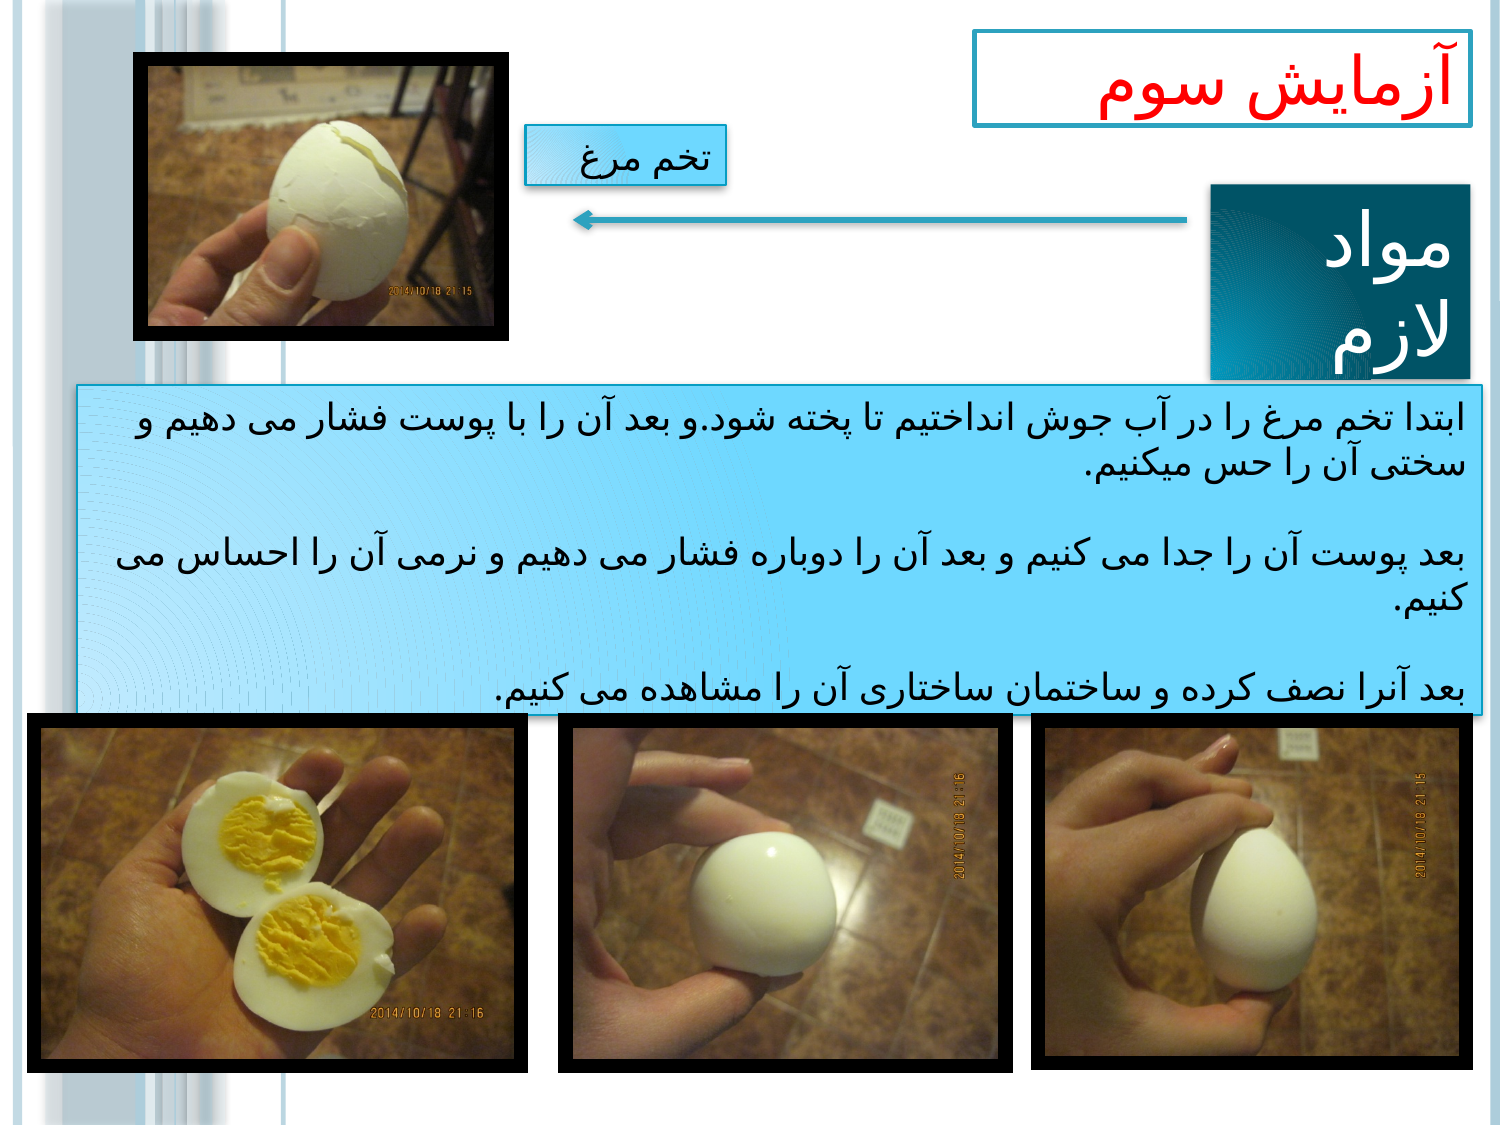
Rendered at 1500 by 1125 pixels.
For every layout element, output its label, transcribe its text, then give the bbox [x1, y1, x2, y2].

text_box ابتدا تخم مرغ را در آب جوش انداختیم تا پخته شود.و بعد آن را با پوست فشار می دهیم و سختی آن را حس میکنیم. بعد پوست آن را جدا می کنیم و بعد آن را دوباره فشار می دهیم و نرمی آن را احساس می کنیم. بعد آنرا نصف کرده و ساختمان ساختاری آن را مشاهده می کنیم. [76, 384, 1483, 716]
picture [147, 65, 495, 327]
text_box تخم مرغ [524, 124, 727, 186]
text_box مواد لازم [1210, 184, 1471, 380]
picture [40, 727, 515, 1060]
picture [572, 727, 999, 1060]
picture [1044, 727, 1460, 1057]
text_box آزمایش سوم [972, 29, 1473, 128]
